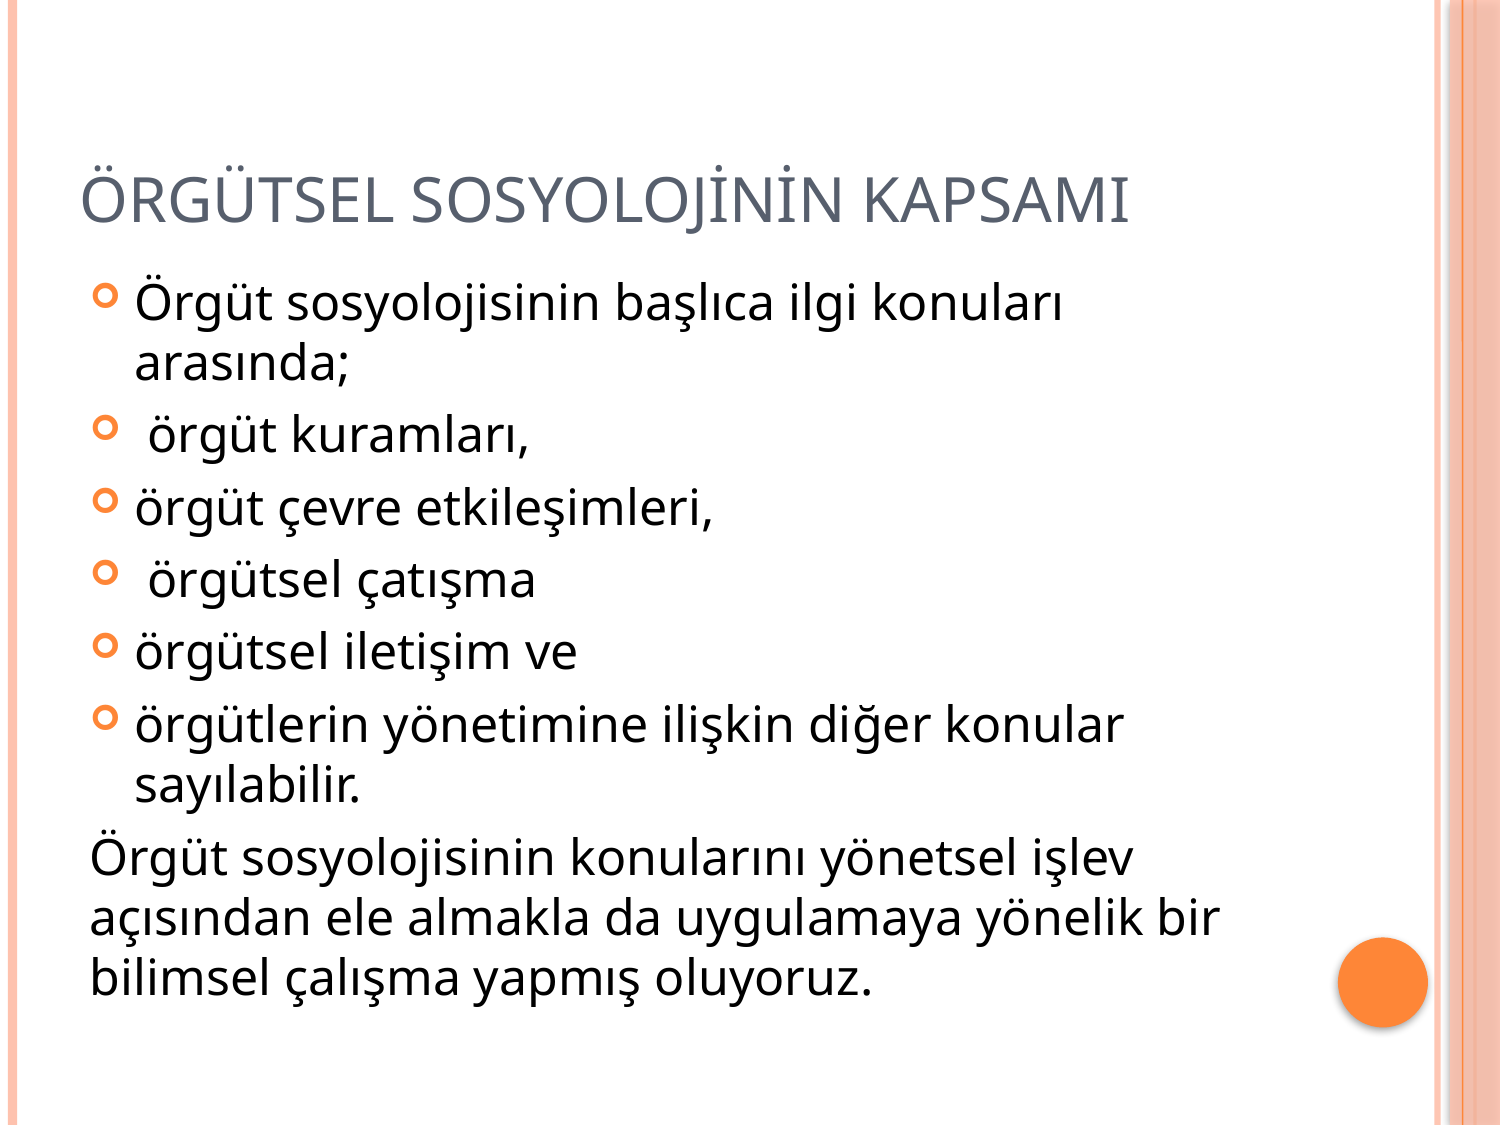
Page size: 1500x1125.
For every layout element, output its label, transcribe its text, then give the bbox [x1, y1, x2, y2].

list Örgüt sosyolojisinin başlıca ilgi konuları arasında; örgüt kuramları, örgüt çevre etkileşimleri, örgütsel çatışma örgütsel iletişim ve örgütlerin yönetimine ilişkin diğer konular sayılabilir. Örgüt sosyolojisinin konularını yönetsel işlev açısından ele almakla da uygulamaya yönelik bir bilimsel çalışma yapmış oluyoruz. [75, 262, 1300, 1062]
title ÖRGÜTSEL SOSYOLOJİNİN KAPSAMI [64, 54, 1290, 243]
